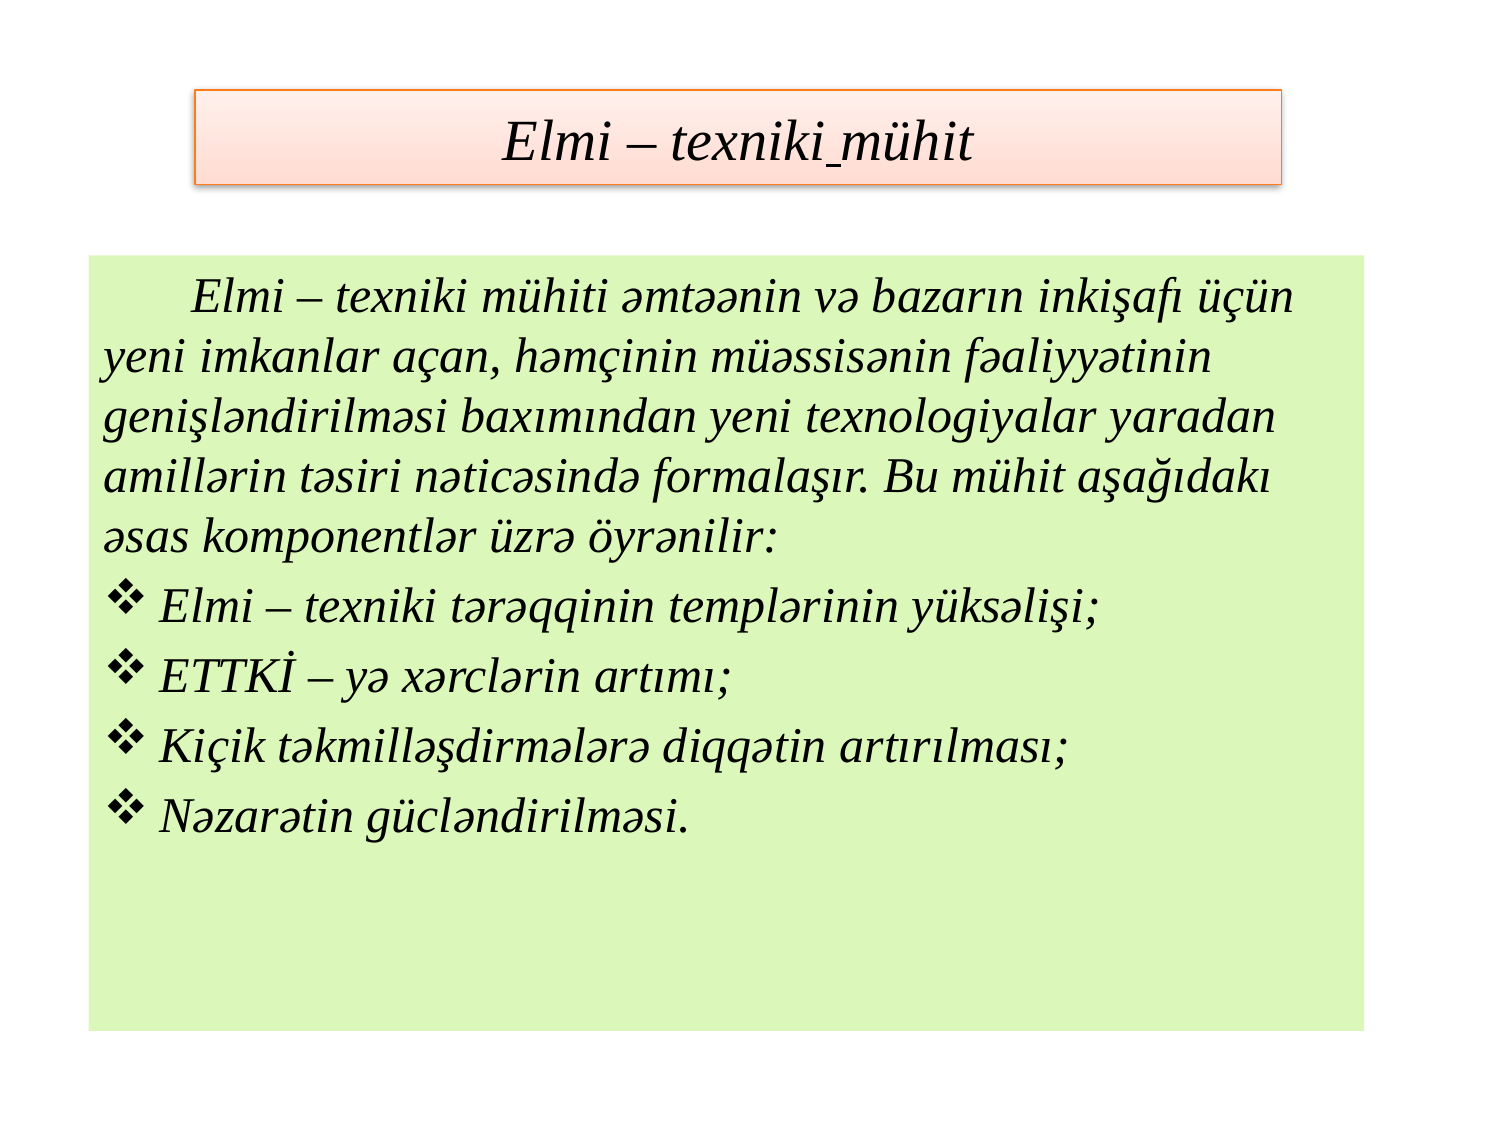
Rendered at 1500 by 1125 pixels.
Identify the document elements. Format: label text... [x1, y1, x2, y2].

title Elmi – texniki mühit [194, 89, 1282, 185]
subtitle Elmi – texniki mühiti əmtəənin və bazarın inkişafı üçün yeni imkanlar açan, həmçinin müəssisənin fəaliyyətinin genişləndirilməsi baxımından yeni texnologiyalar yaradan amillərin təsiri nəticəsində formalaşır. Bu mühit aşağıdakı əsas komponentlər üzrə öyrənilir: Elmi – texniki tərəqqinin templərinin yüksəlişi; ETTKİ – yə xərclərin artımı; Kiçik təkmilləşdirmələrə diqqətin artırılması; Nəzarətin gücləndirilməsi. [88, 255, 1365, 1031]
